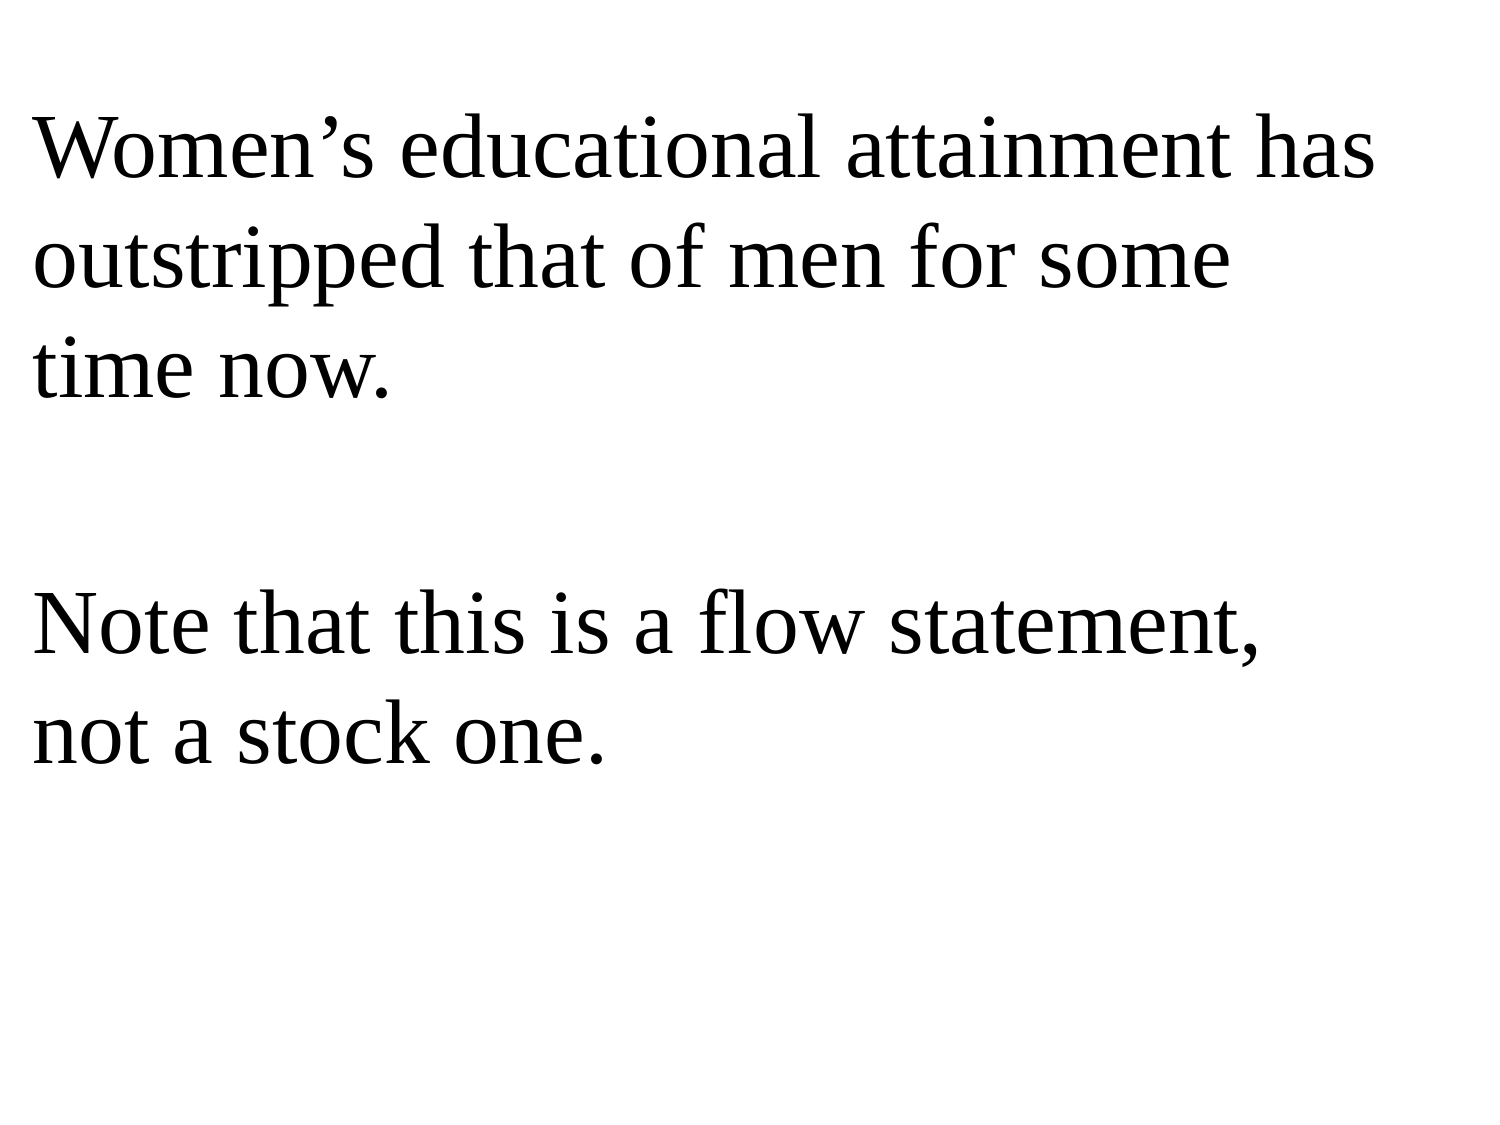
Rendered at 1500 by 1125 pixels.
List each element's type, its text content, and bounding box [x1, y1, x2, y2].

list Women’s educational attainment has outstripped that of men for some time now. Note that this is a flow statement, not a stock one. [17, 78, 1412, 1024]
